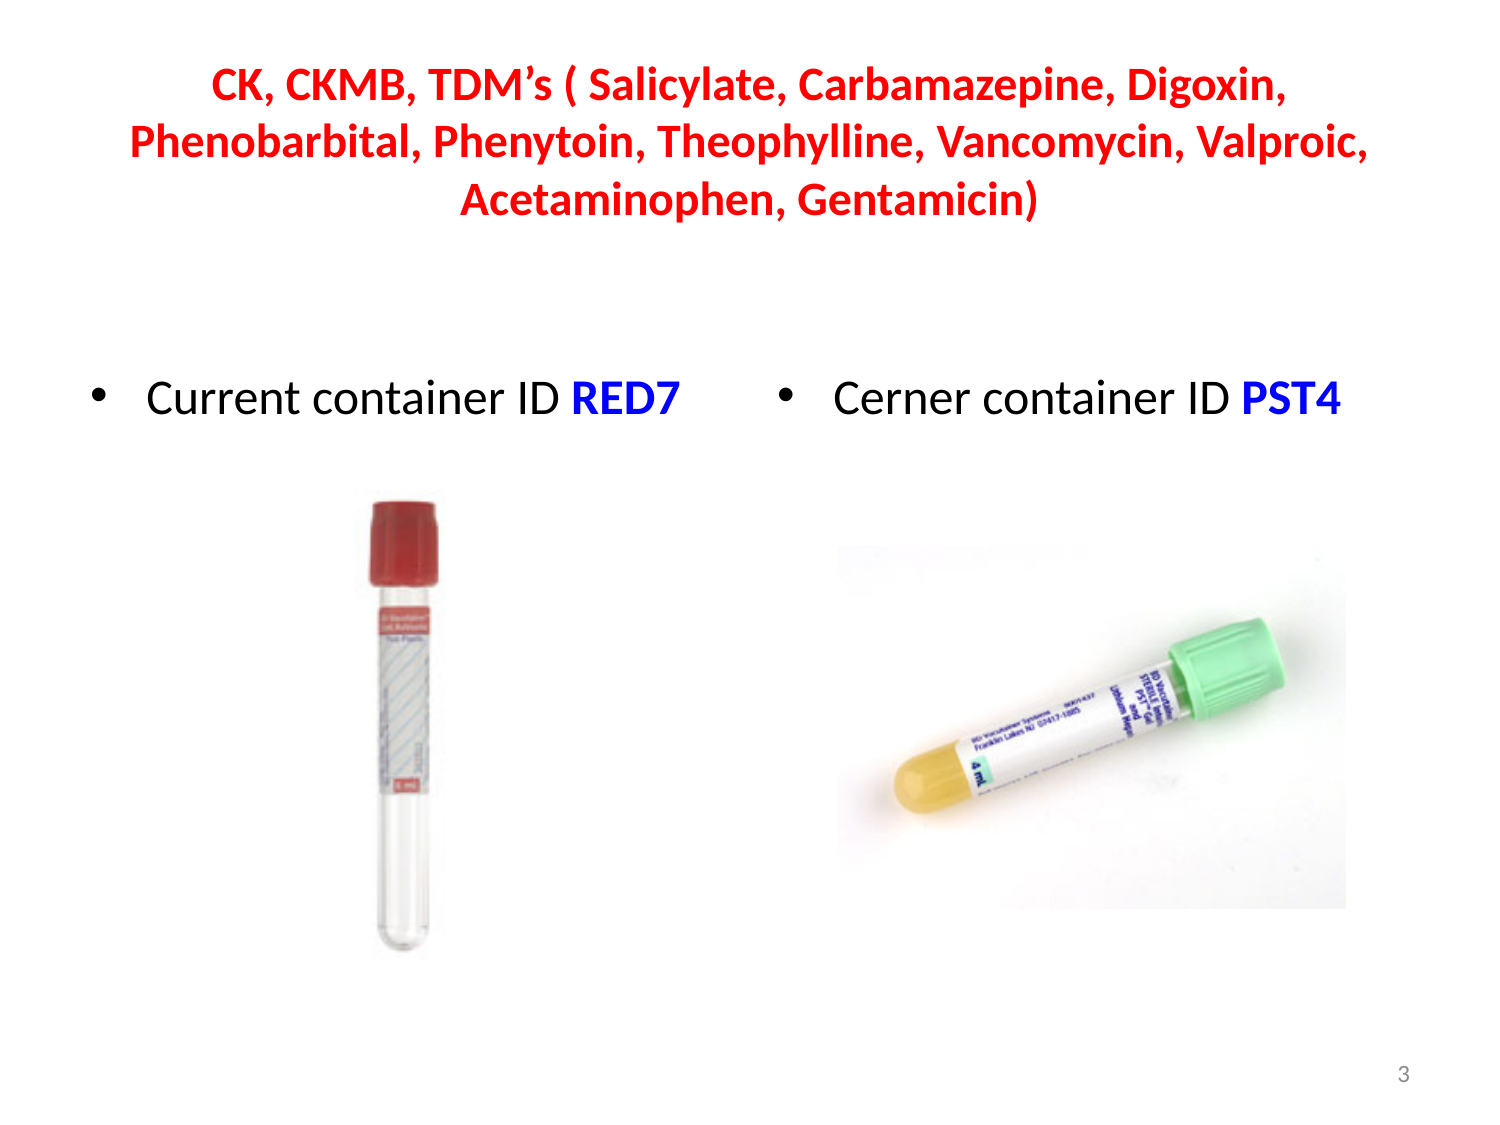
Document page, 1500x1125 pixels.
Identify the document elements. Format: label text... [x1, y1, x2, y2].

list Cerner container ID PST4 [761, 356, 1425, 1005]
picture [337, 473, 473, 969]
list Current container ID RED7 [75, 356, 738, 1005]
picture [837, 545, 1346, 909]
slide_number 3 [1074, 1042, 1425, 1103]
title CK, CKMB, TDM’s ( Salicylate, Carbamazepine, Digoxin, Phenobarbital, Phenytoin, Theophylline, Vancomycin, Valproic, Acetaminophen, Gentamicin) [75, 45, 1425, 233]
